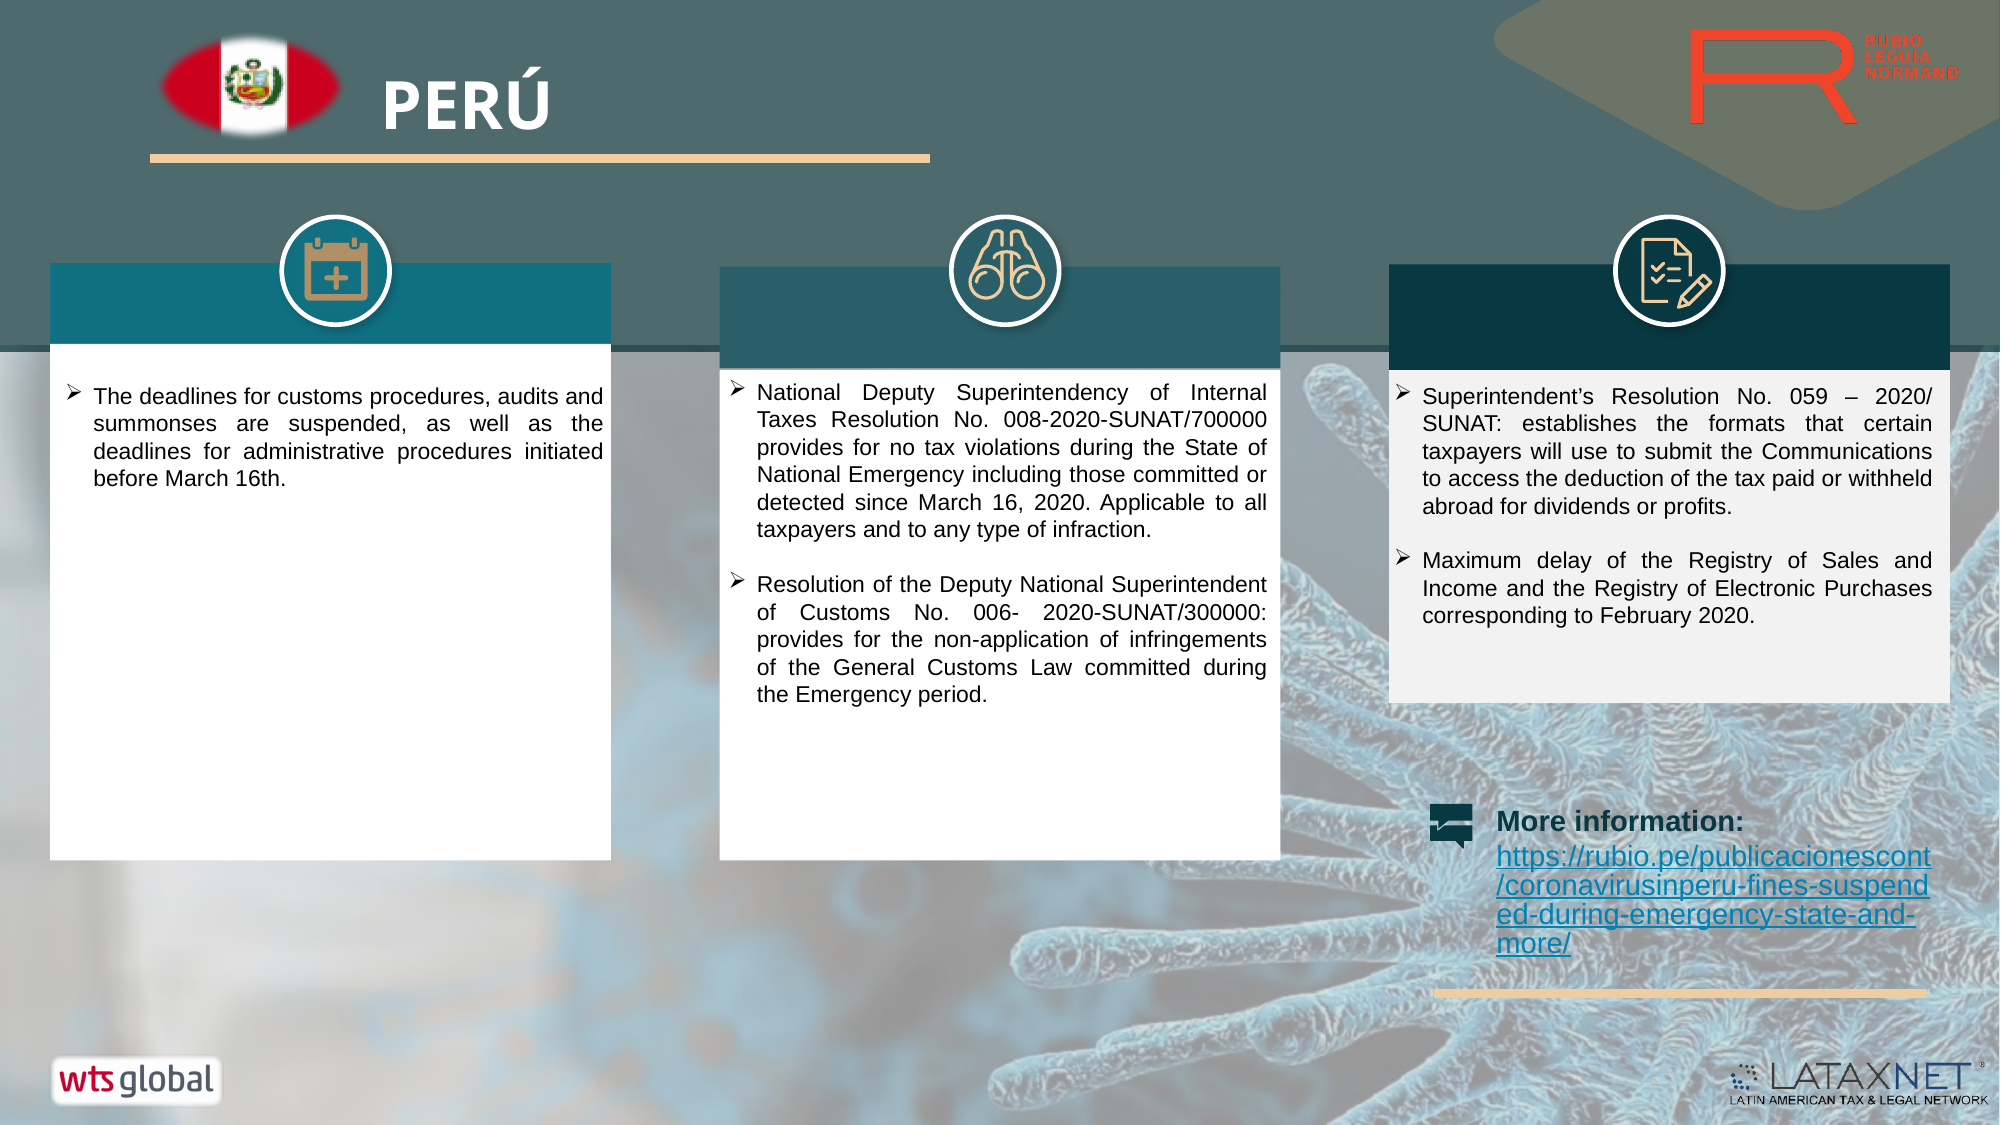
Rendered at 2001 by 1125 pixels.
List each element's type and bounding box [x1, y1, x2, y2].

text_box [1430, 803, 1473, 849]
text_box [1641, 237, 1713, 309]
text_box [719, 266, 1281, 861]
text_box [968, 228, 1046, 300]
picture [0, 0, 2000, 1125]
text_box [49, 263, 611, 861]
